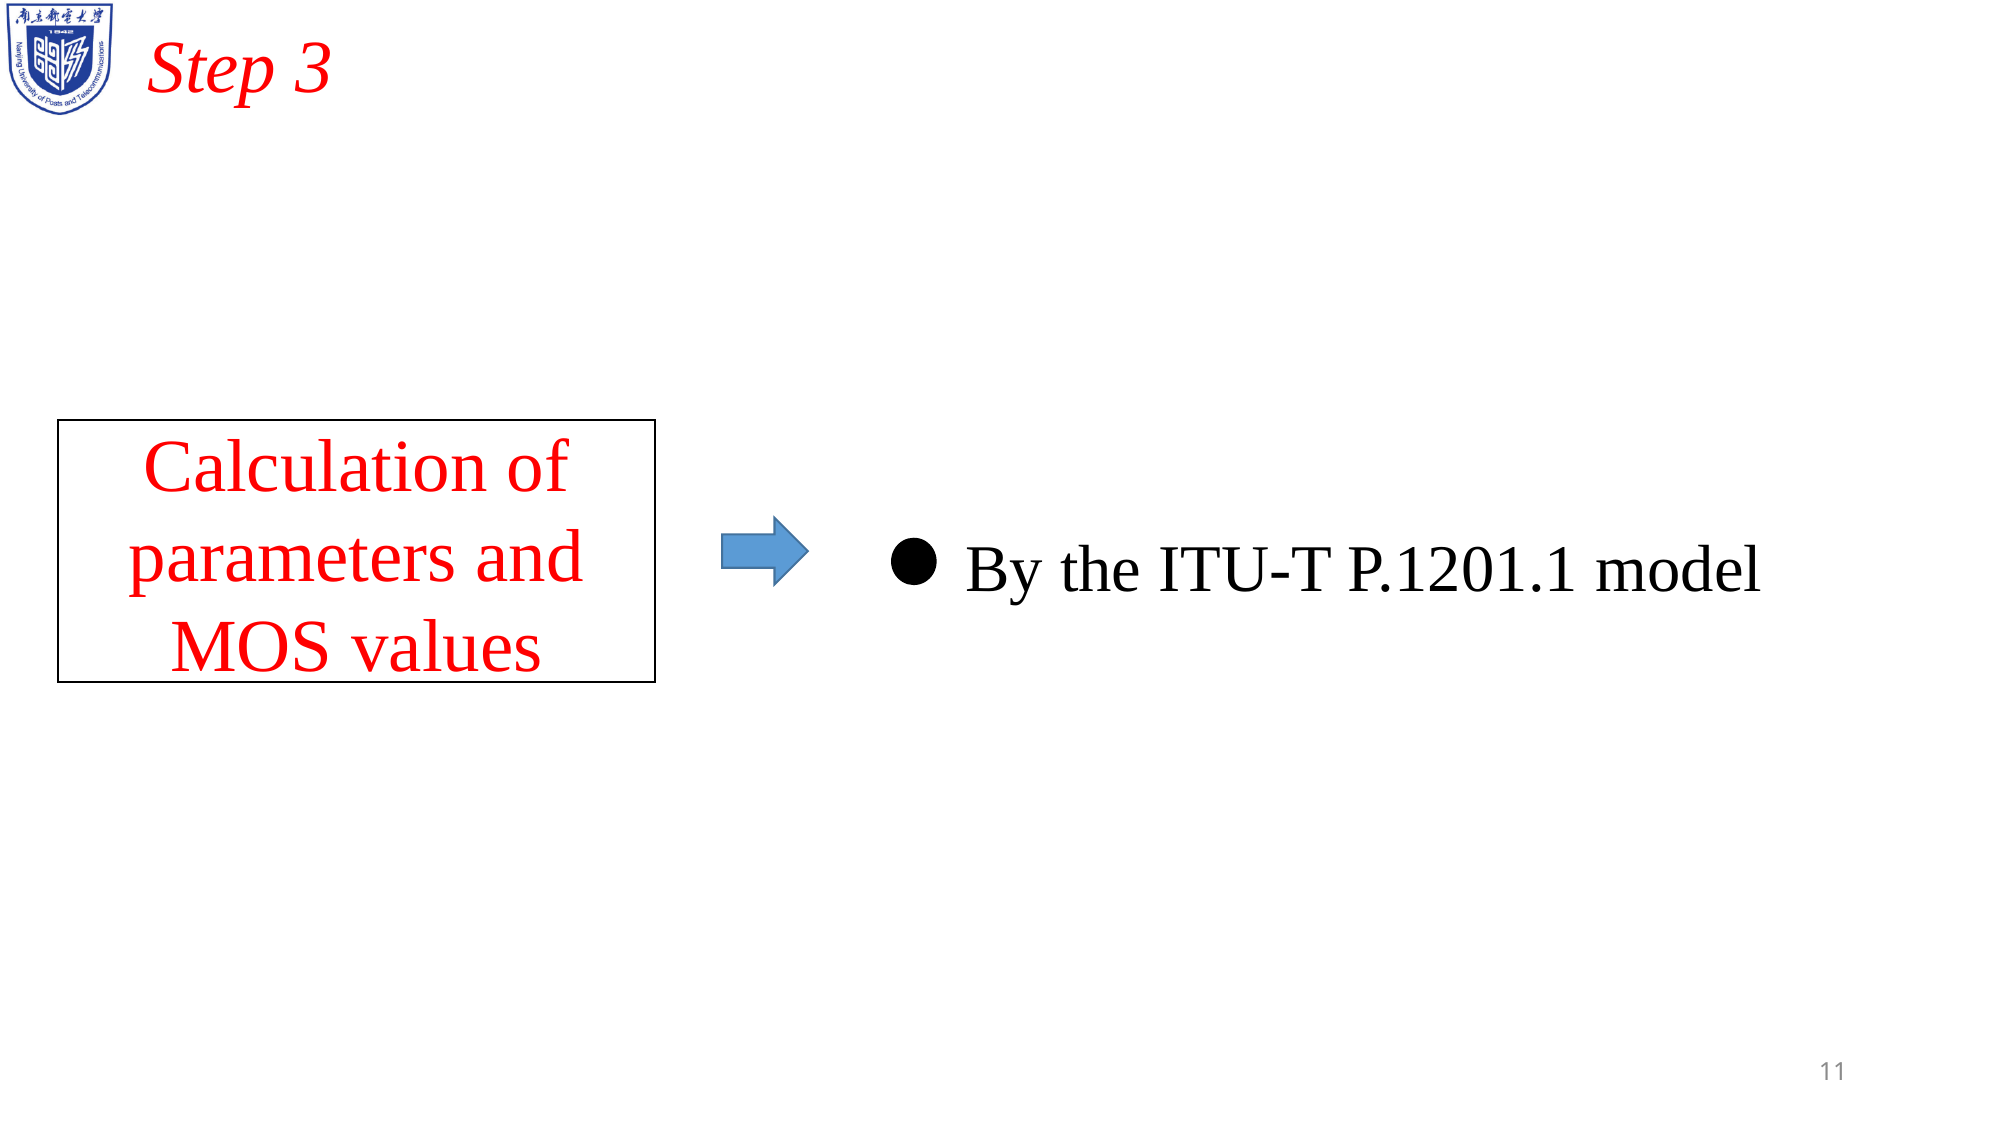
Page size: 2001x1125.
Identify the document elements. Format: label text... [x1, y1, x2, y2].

text_box [721, 515, 810, 587]
picture [0, 0, 117, 117]
slide_number 11 [1412, 1042, 1863, 1103]
text_box Calculation of parameters and MOS values [57, 419, 656, 683]
text_box By the ITU-T P.1201.1 model [950, 477, 1780, 613]
text_box [891, 537, 937, 586]
text_box Step 3 [132, 10, 854, 115]
